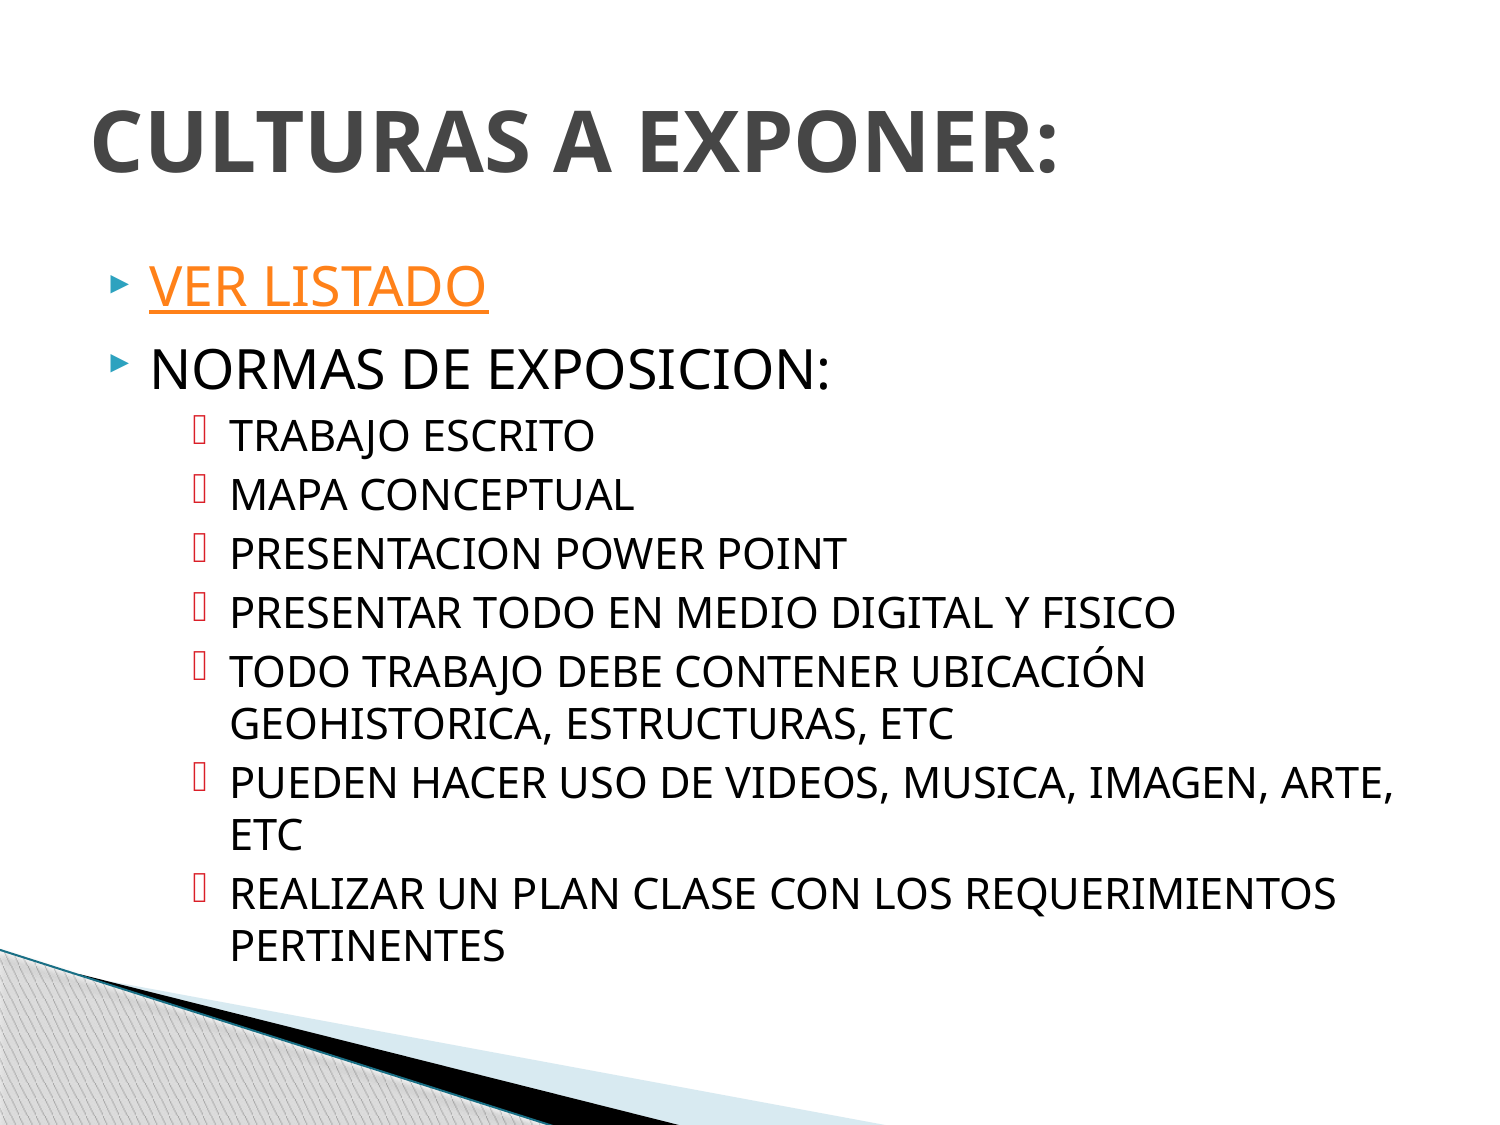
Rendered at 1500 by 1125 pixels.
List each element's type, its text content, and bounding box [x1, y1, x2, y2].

title CULTURAS A EXPONER: [75, 45, 1425, 233]
list VER LISTADO NORMAS DE EXPOSICION: TRABAJO ESCRITO MAPA CONCEPTUAL PRESENTACION POWER POINT PRESENTAR TODO EN MEDIO DIGITAL Y FISICO TODO TRABAJO DEBE CONTENER UBICACIÓN GEOHISTORICA, ESTRUCTURAS, ETC PUEDEN HACER USO DE VIDEOS, MUSICA, IMAGEN, ARTE, ETC REALIZAR UN PLAN CLASE CON LOS REQUERIMIENTOS PERTINENTES [75, 243, 1425, 986]
